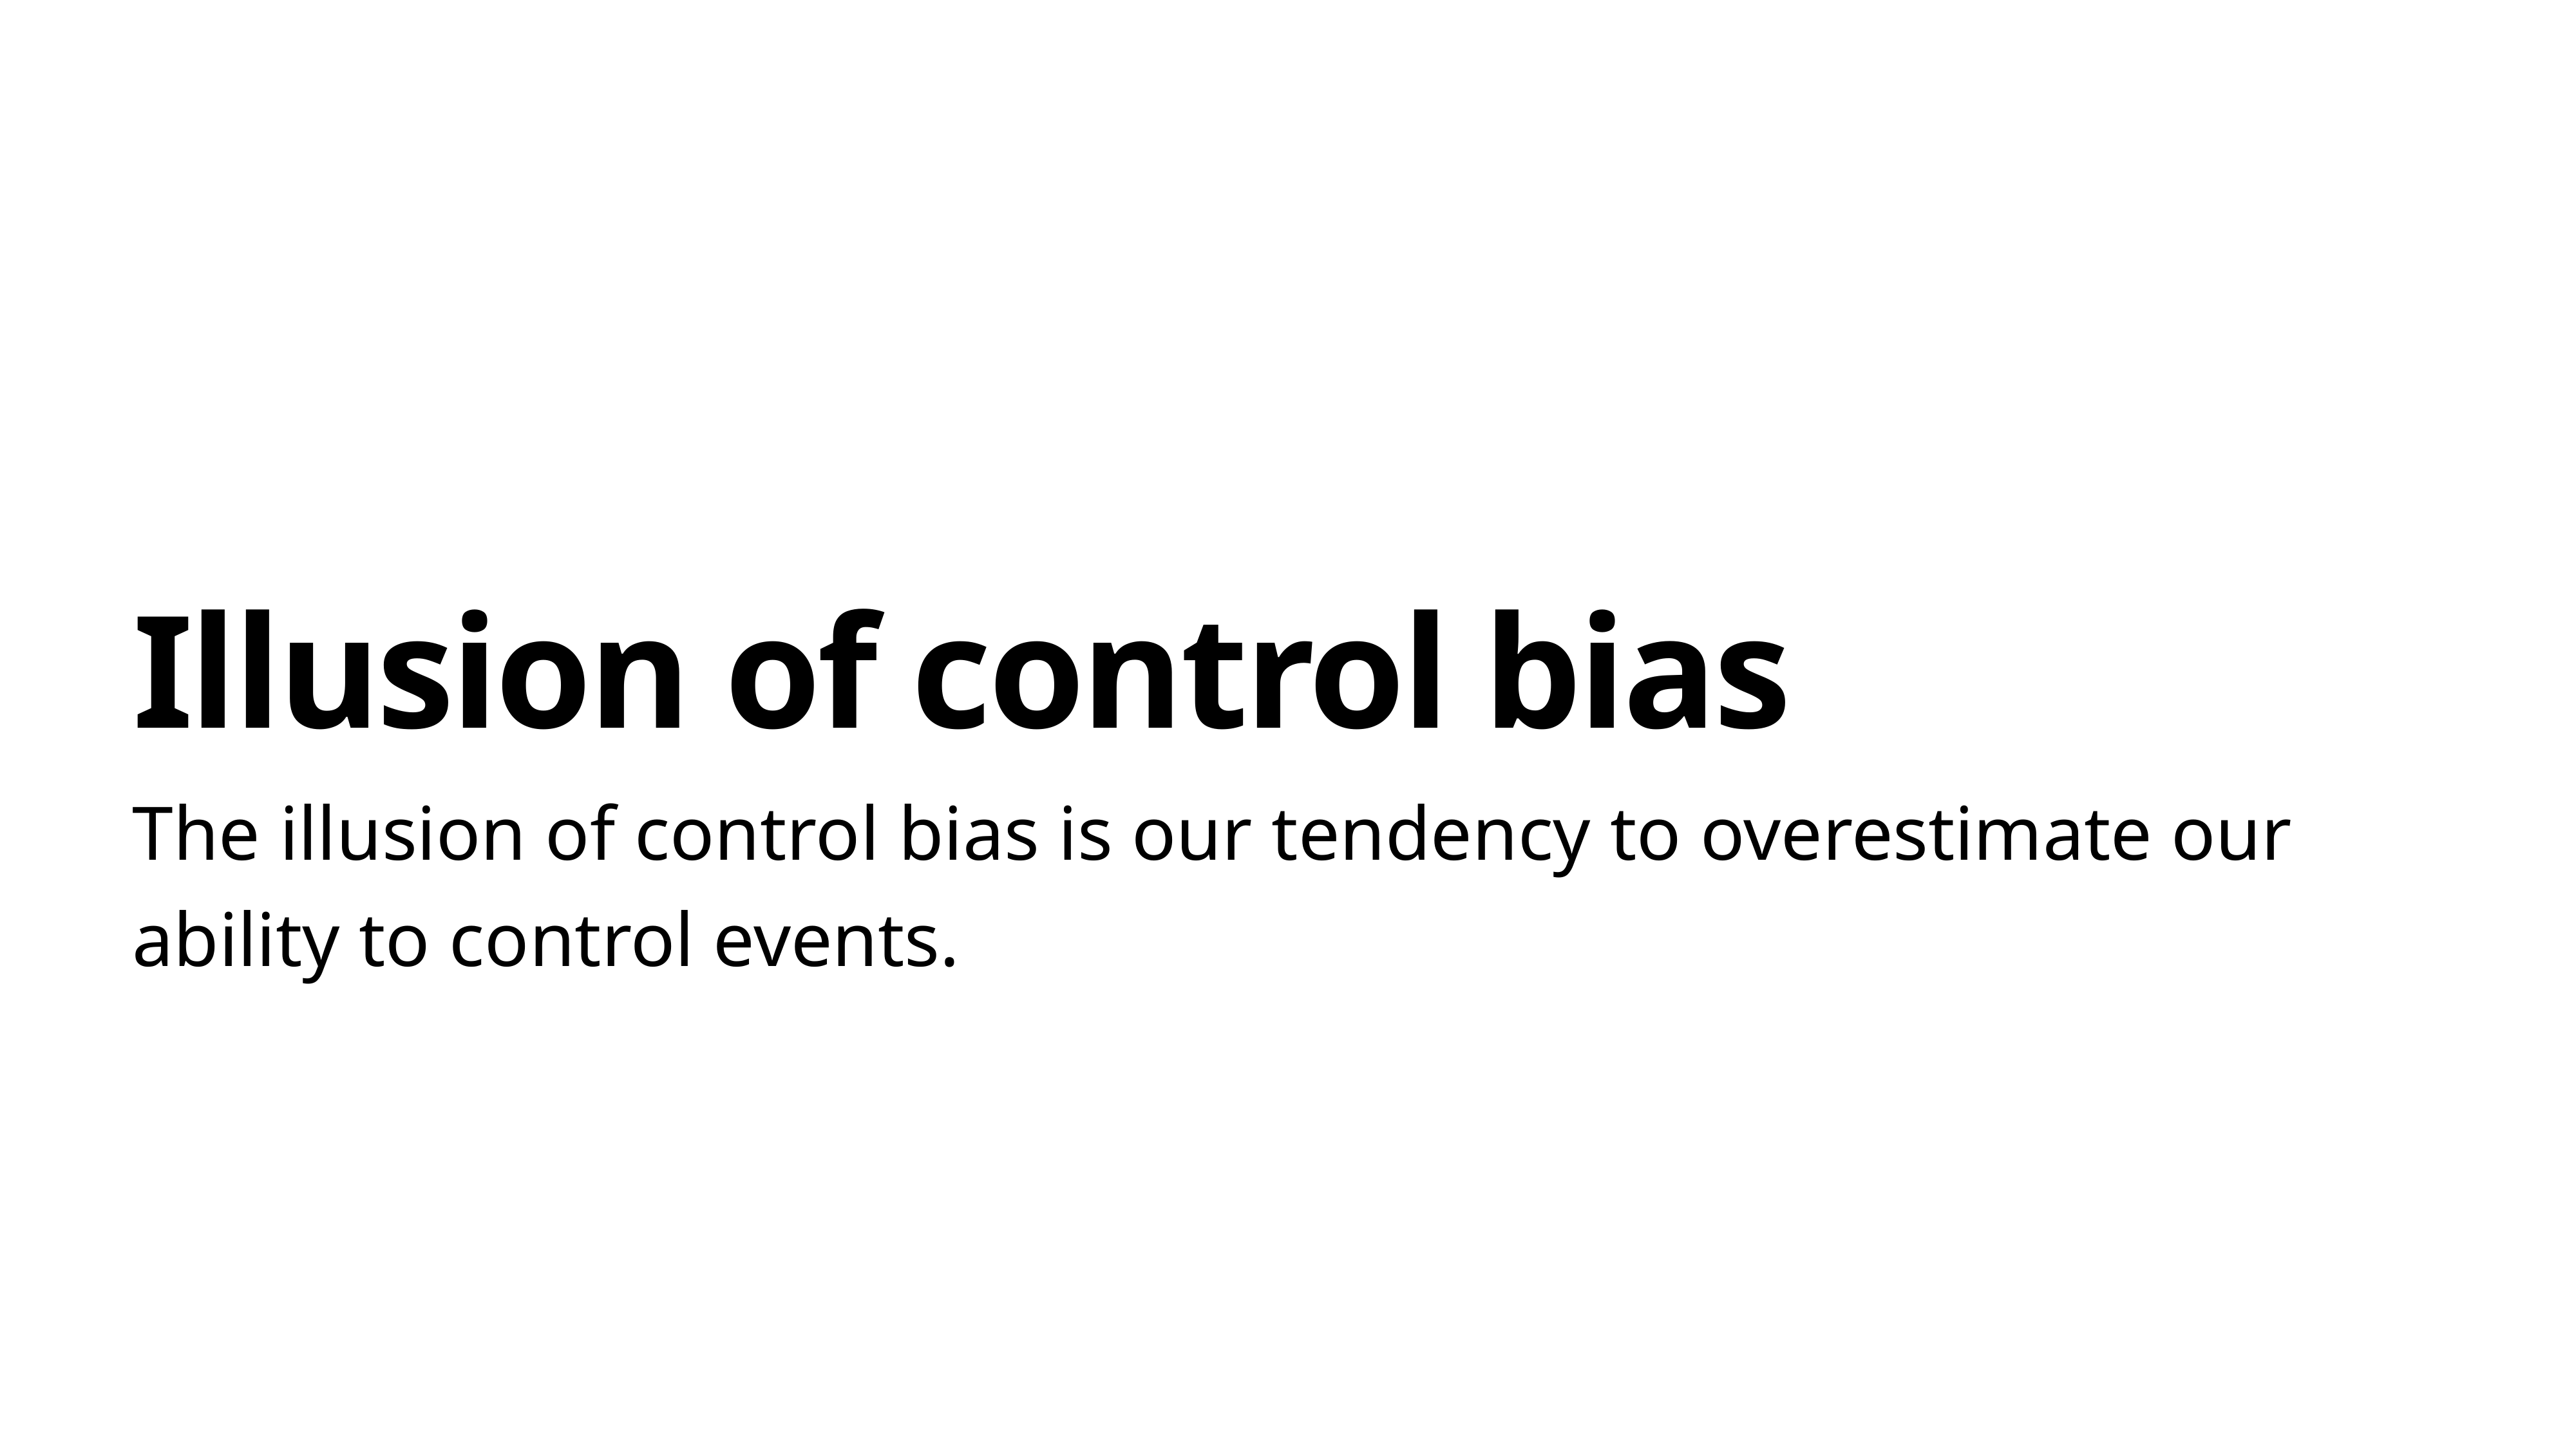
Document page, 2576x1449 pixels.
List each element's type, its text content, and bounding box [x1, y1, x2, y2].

subtitle The illusion of control bias is our tendency to overestimate our ability to control events. [126, 762, 2452, 1302]
title Illusion of control bias [127, 271, 2449, 762]
